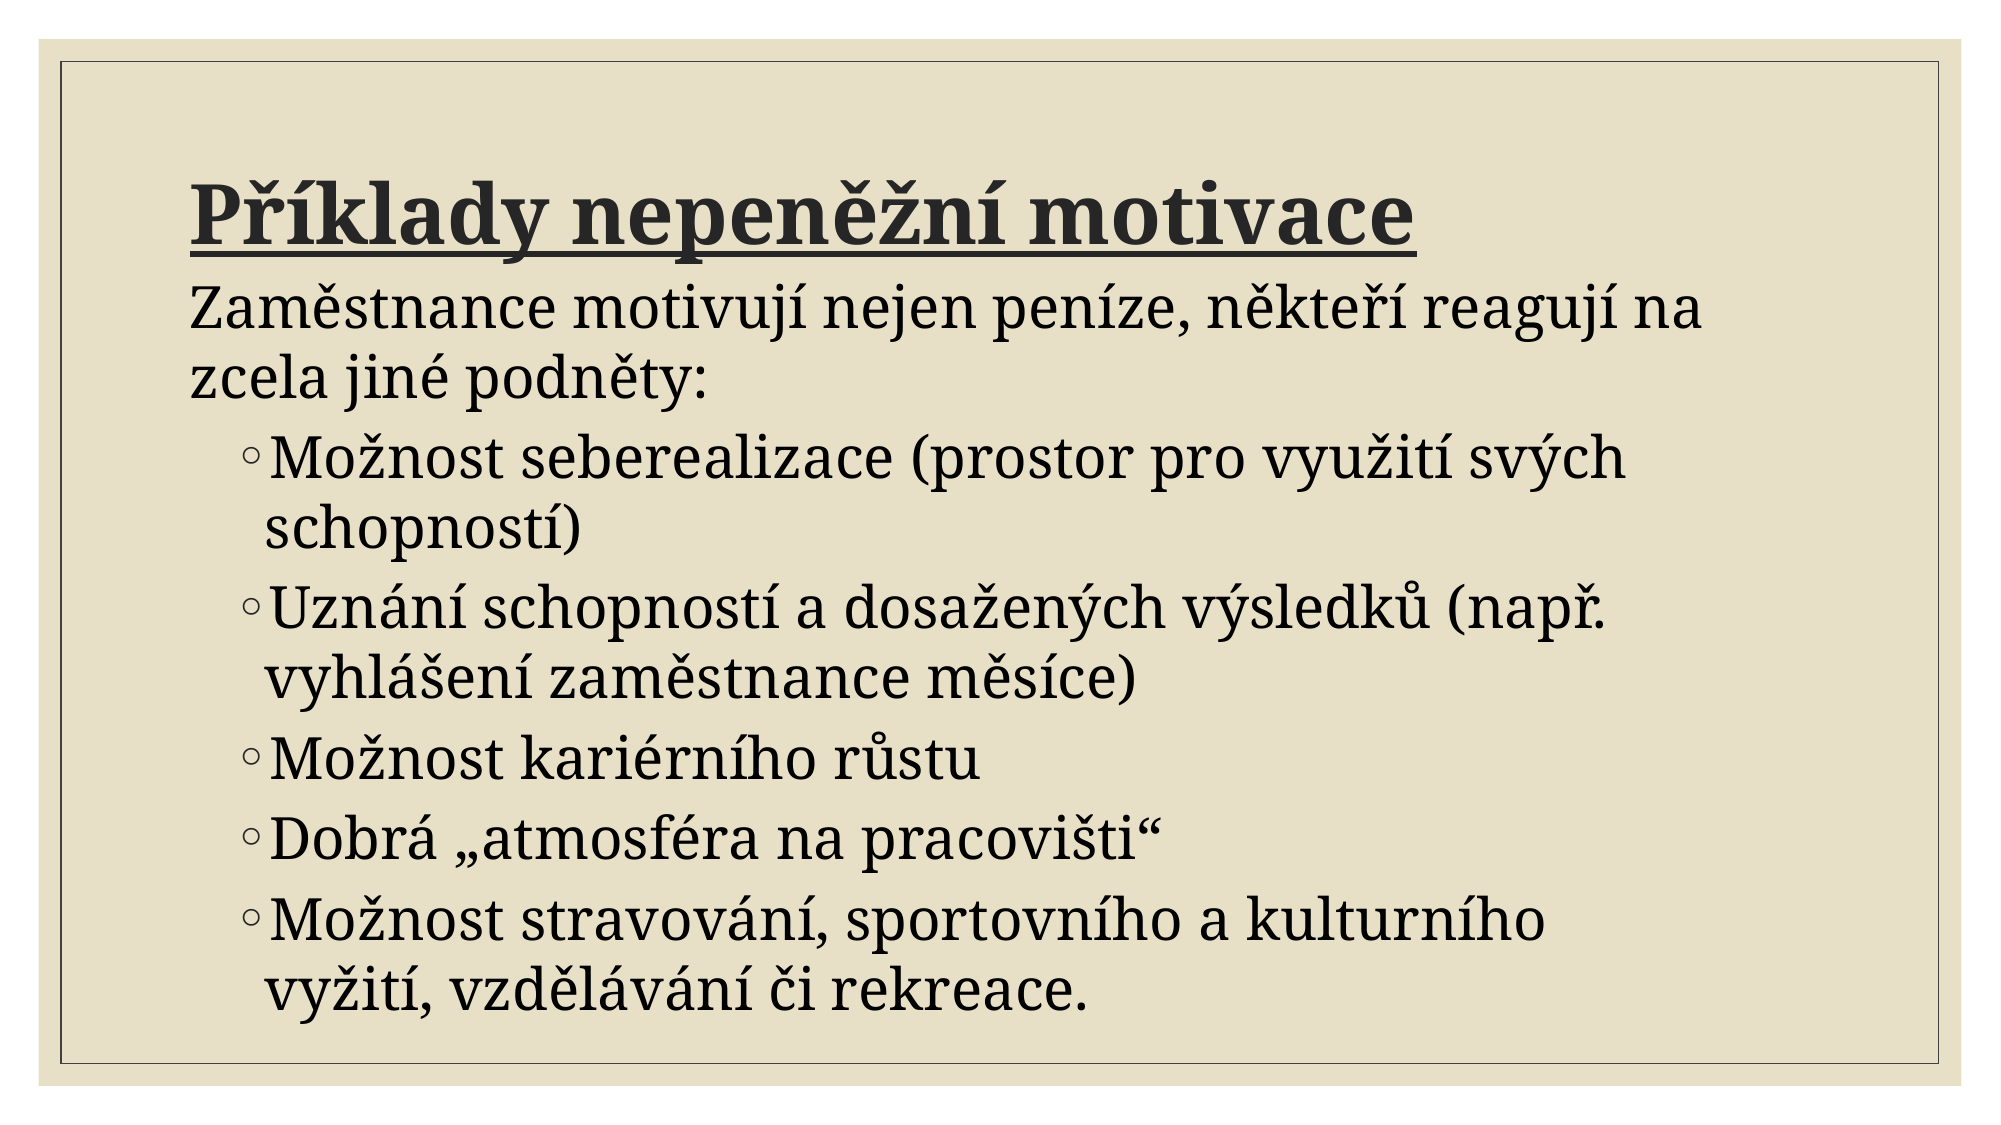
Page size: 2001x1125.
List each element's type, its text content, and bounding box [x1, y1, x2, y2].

title Příklady nepeněžní motivace [174, 105, 1825, 331]
list Zaměstnance motivují nejen peníze, někteří reagují na zcela jiné podněty: Možnost seberealizace (prostor pro využití svých schopností) Uznání schopností a dosažených výsledků (např. vyhlášení zaměstnance měsíce) Možnost kariérního růstu Dobrá „atmosféra na pracovišti“ Možnost stravování, sportovního a kulturního vyžití, vzdělávání či rekreace. [174, 262, 1721, 1004]
